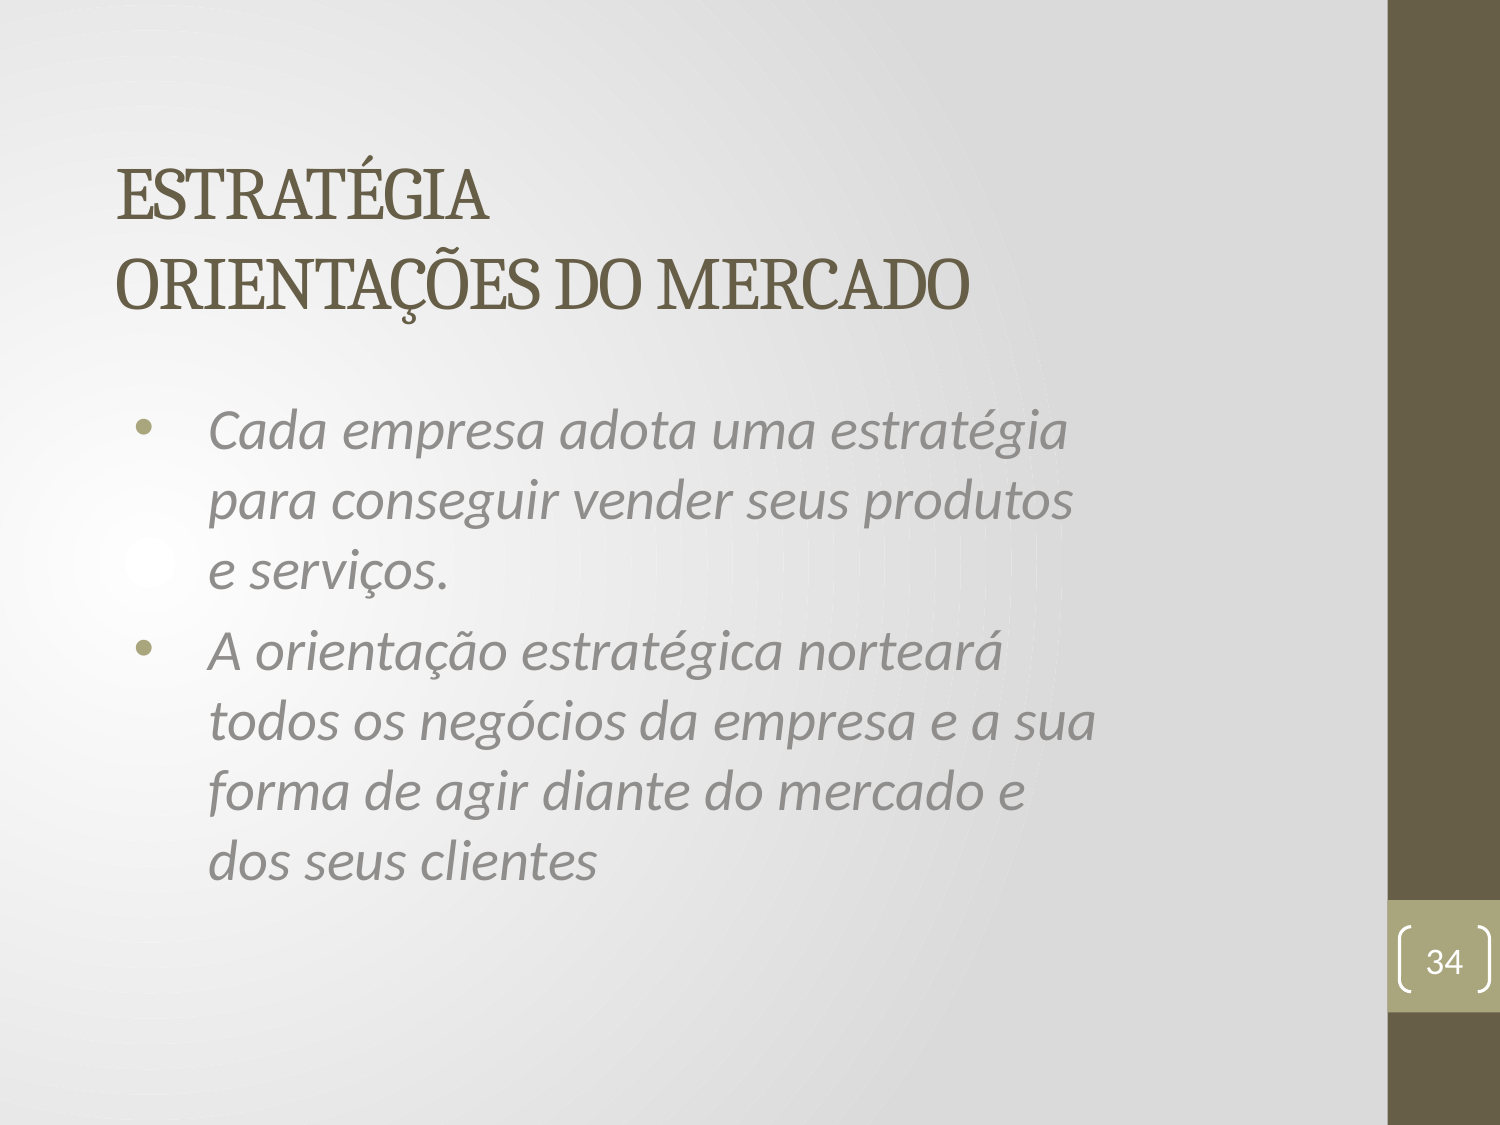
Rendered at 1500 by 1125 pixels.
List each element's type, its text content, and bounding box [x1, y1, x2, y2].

slide_number 34 [1397, 925, 1492, 994]
title ESTRATÉGIA ORIENTAÇÕES DO MERCADO [100, 137, 1357, 329]
list Cada empresa adota uma estratégia para conseguir vender seus produtos e serviços. A orientação estratégica norteará todos os negócios da empresa e a sua forma de agir diante do mercado e dos seus clientes [118, 632, 1125, 900]
